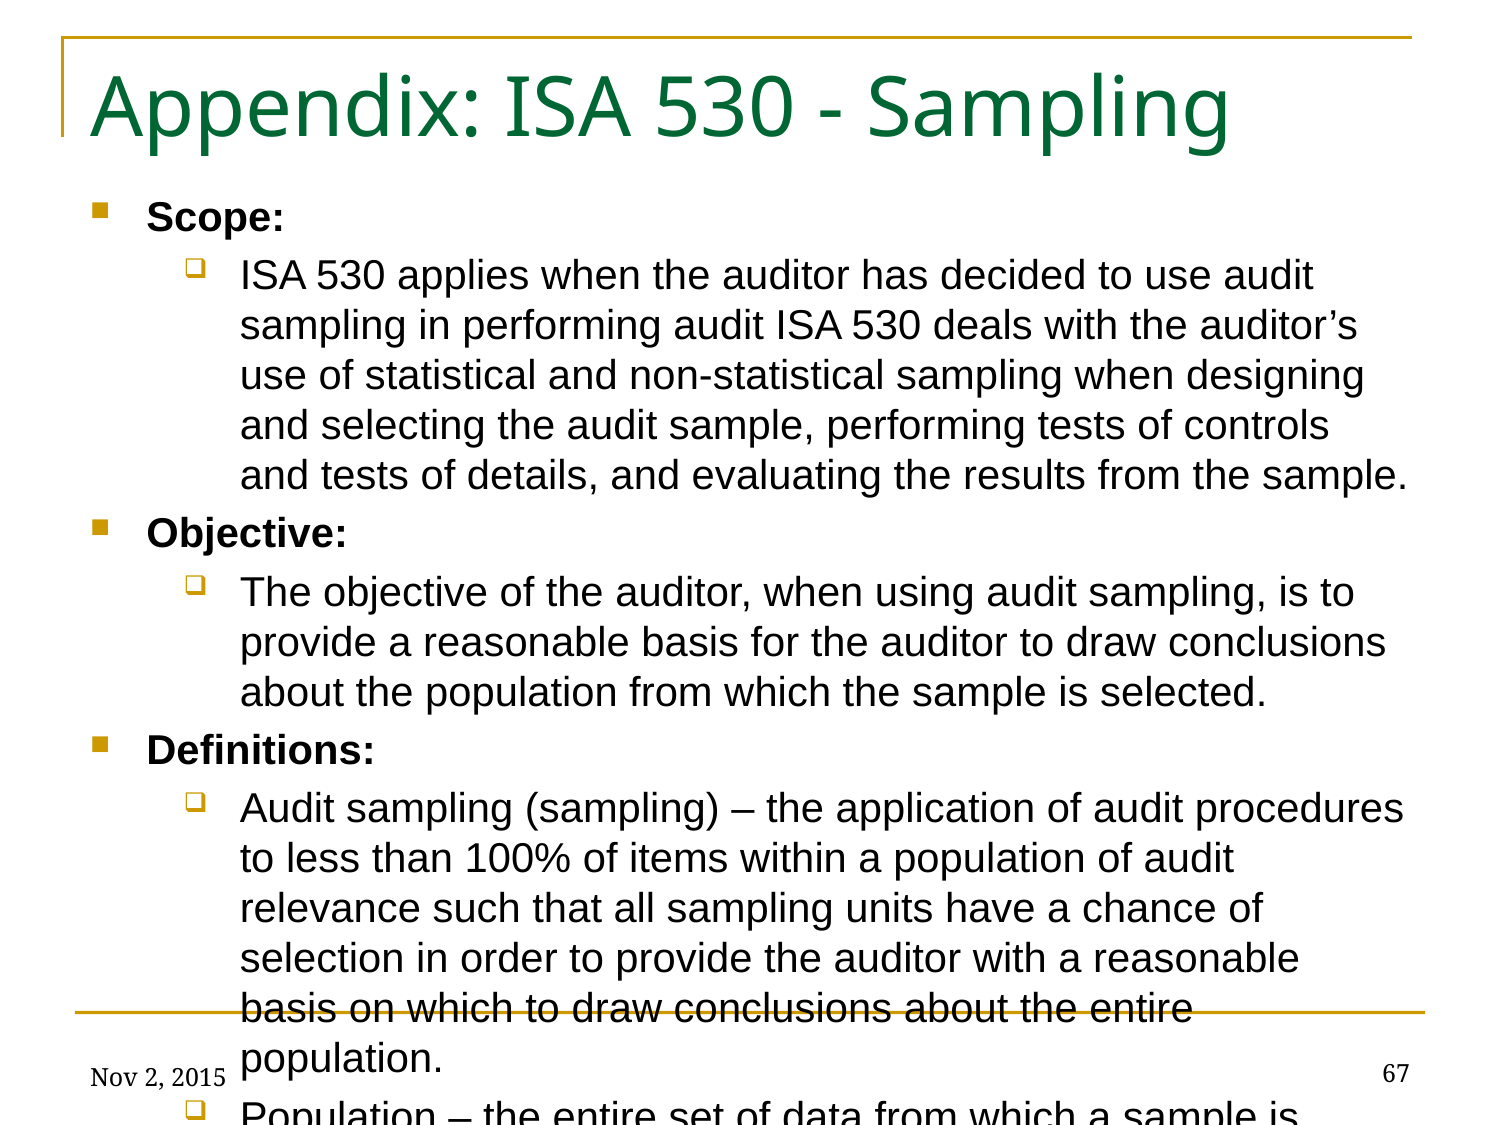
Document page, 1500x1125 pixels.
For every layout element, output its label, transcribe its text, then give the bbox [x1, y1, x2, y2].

title Appendix: ISA 530 - Sampling [74, 45, 1426, 181]
list Scope: ISA 530 applies when the auditor has decided to use audit sampling in performing audit ISA 530 deals with the auditor’s use of statistical and non-statistical sampling when designing and selecting the audit sample, performing tests of controls and tests of details, and evaluating the results from the sample. Objective: The objective of the auditor, when using audit sampling, is to provide a reasonable basis for the auditor to draw conclusions about the population from which the sample is selected. Definitions: Audit sampling (sampling) – the application of audit procedures to less than 100% of items within a population of audit relevance such that all sampling units have a chance of selection in order to provide the auditor with a reasonable basis on which to draw conclusions about the entire population. Population – the entire set of data from which a sample is [74, 181, 1426, 1125]
slide_number 67 [1074, 1023, 1426, 1100]
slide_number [74, 1023, 426, 1100]
